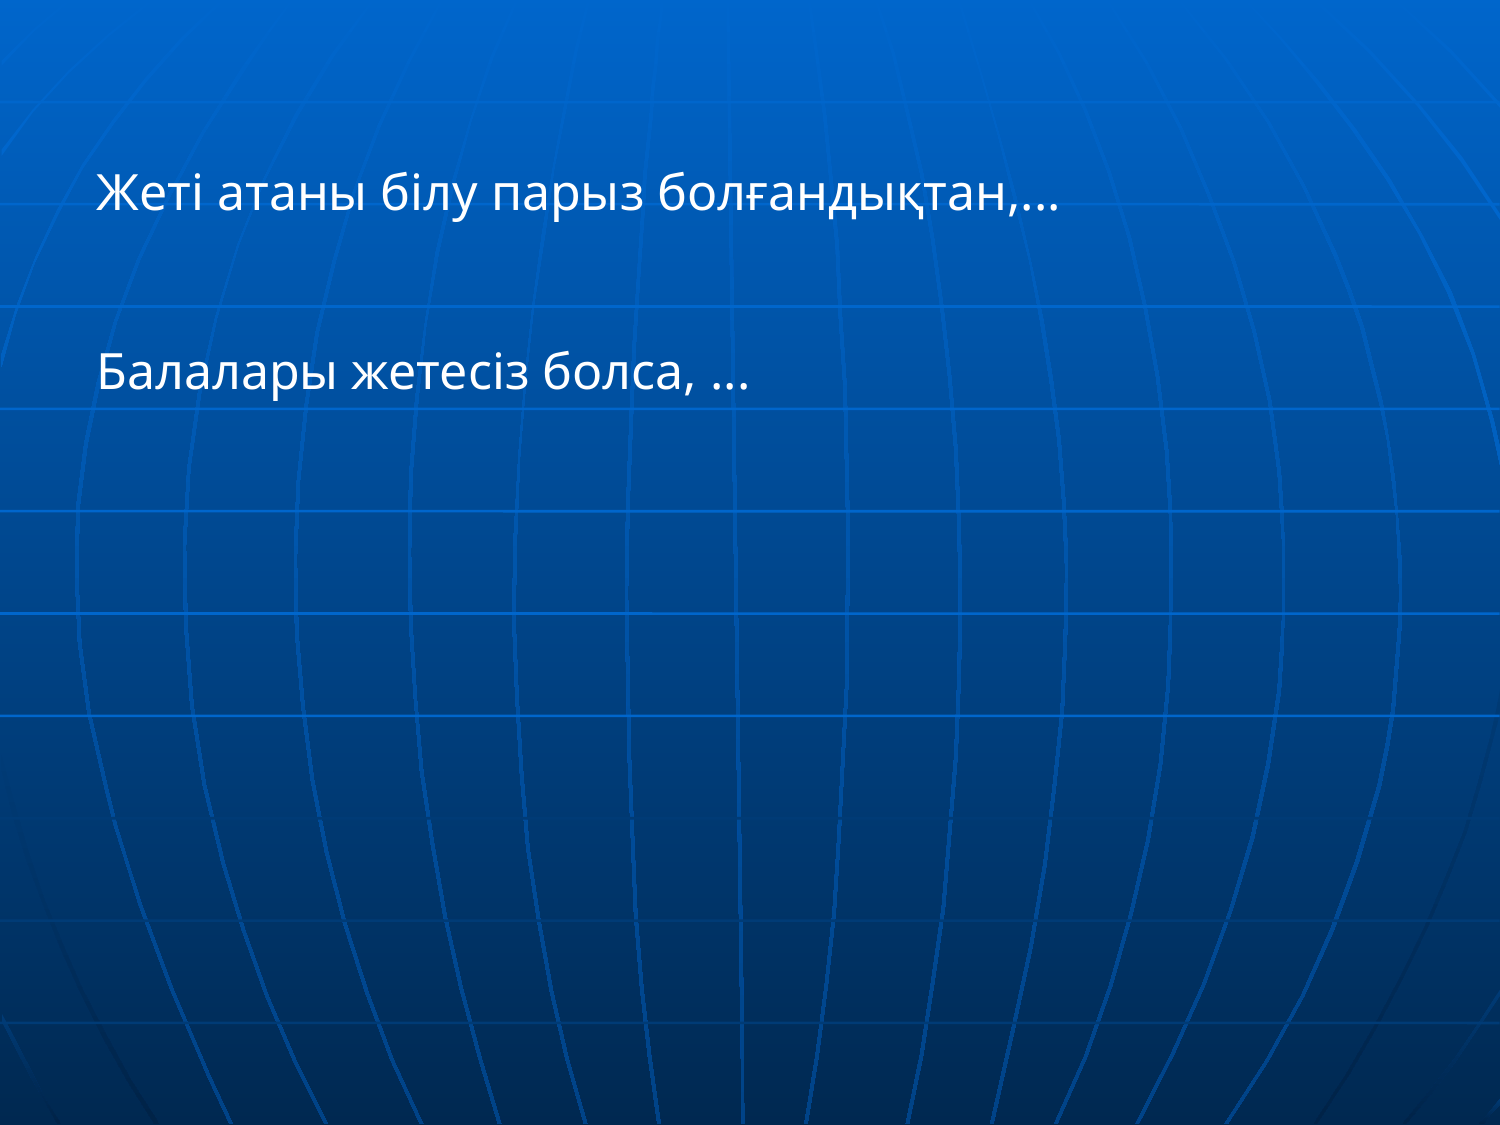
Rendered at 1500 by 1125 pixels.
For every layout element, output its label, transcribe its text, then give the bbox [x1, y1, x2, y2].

text_box Жеті атаны білу парыз болғандықтан,... Балалары жетесіз болса, ... [81, 152, 1254, 1008]
